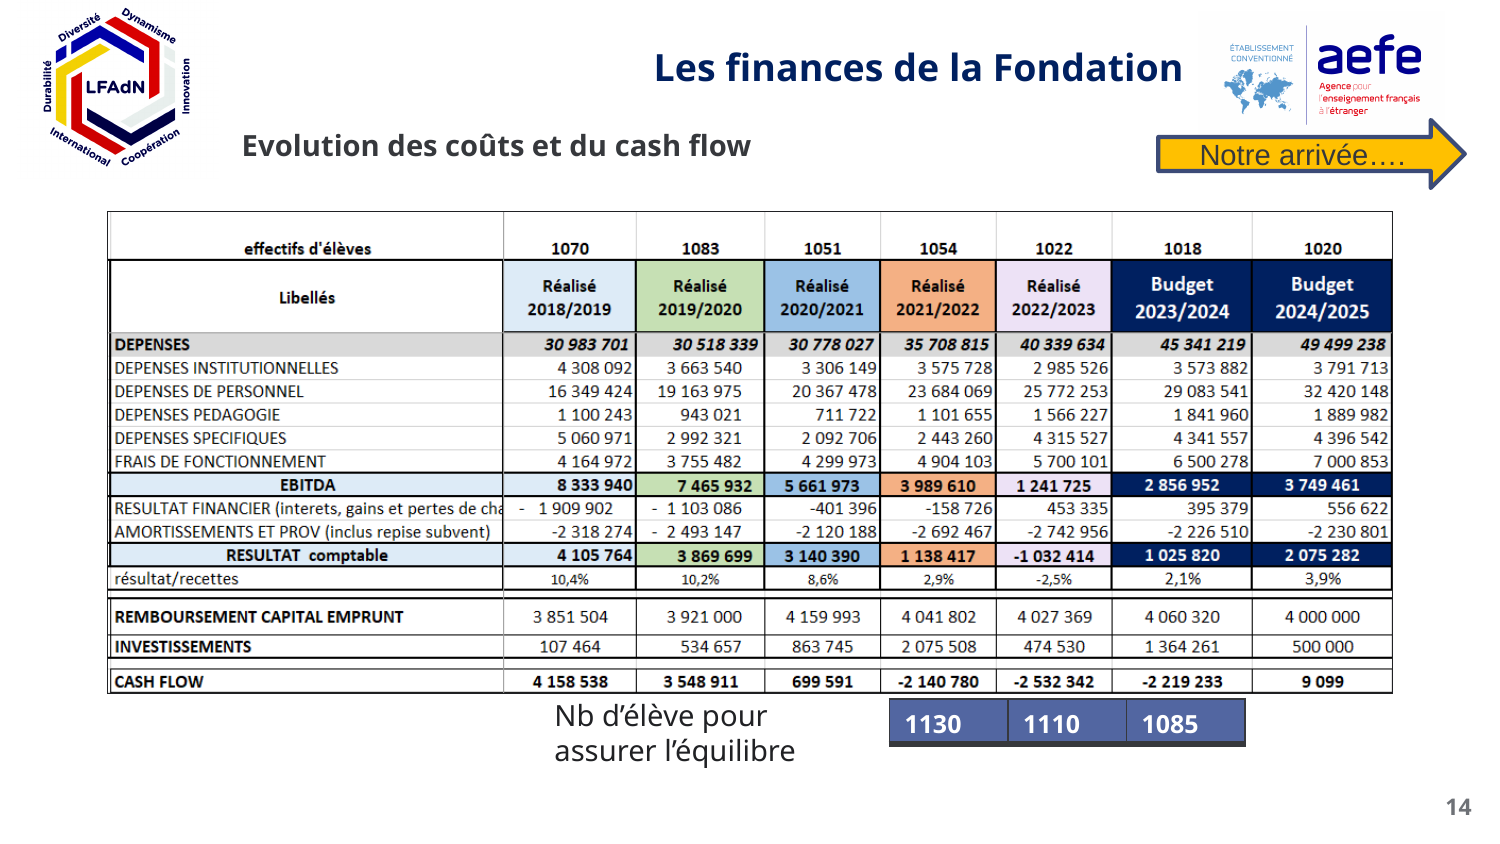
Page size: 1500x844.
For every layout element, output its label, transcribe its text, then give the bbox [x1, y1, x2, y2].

text_box Evolution des coûts et du cash flow [226, 119, 779, 170]
picture [17, 0, 219, 179]
picture [1198, 11, 1445, 134]
table_header 1130 [890, 702, 1007, 741]
table_header 1110 [1009, 702, 1126, 741]
table_header 1085 [1127, 702, 1244, 741]
text_box 14 [1430, 784, 1492, 828]
text_box Notre arrivée…. [1156, 118, 1467, 190]
text_box Nb d’élève pour assurer l’équilibre [539, 702, 868, 775]
title Les finances de la Fondation [300, 28, 1200, 154]
picture [106, 211, 1394, 694]
